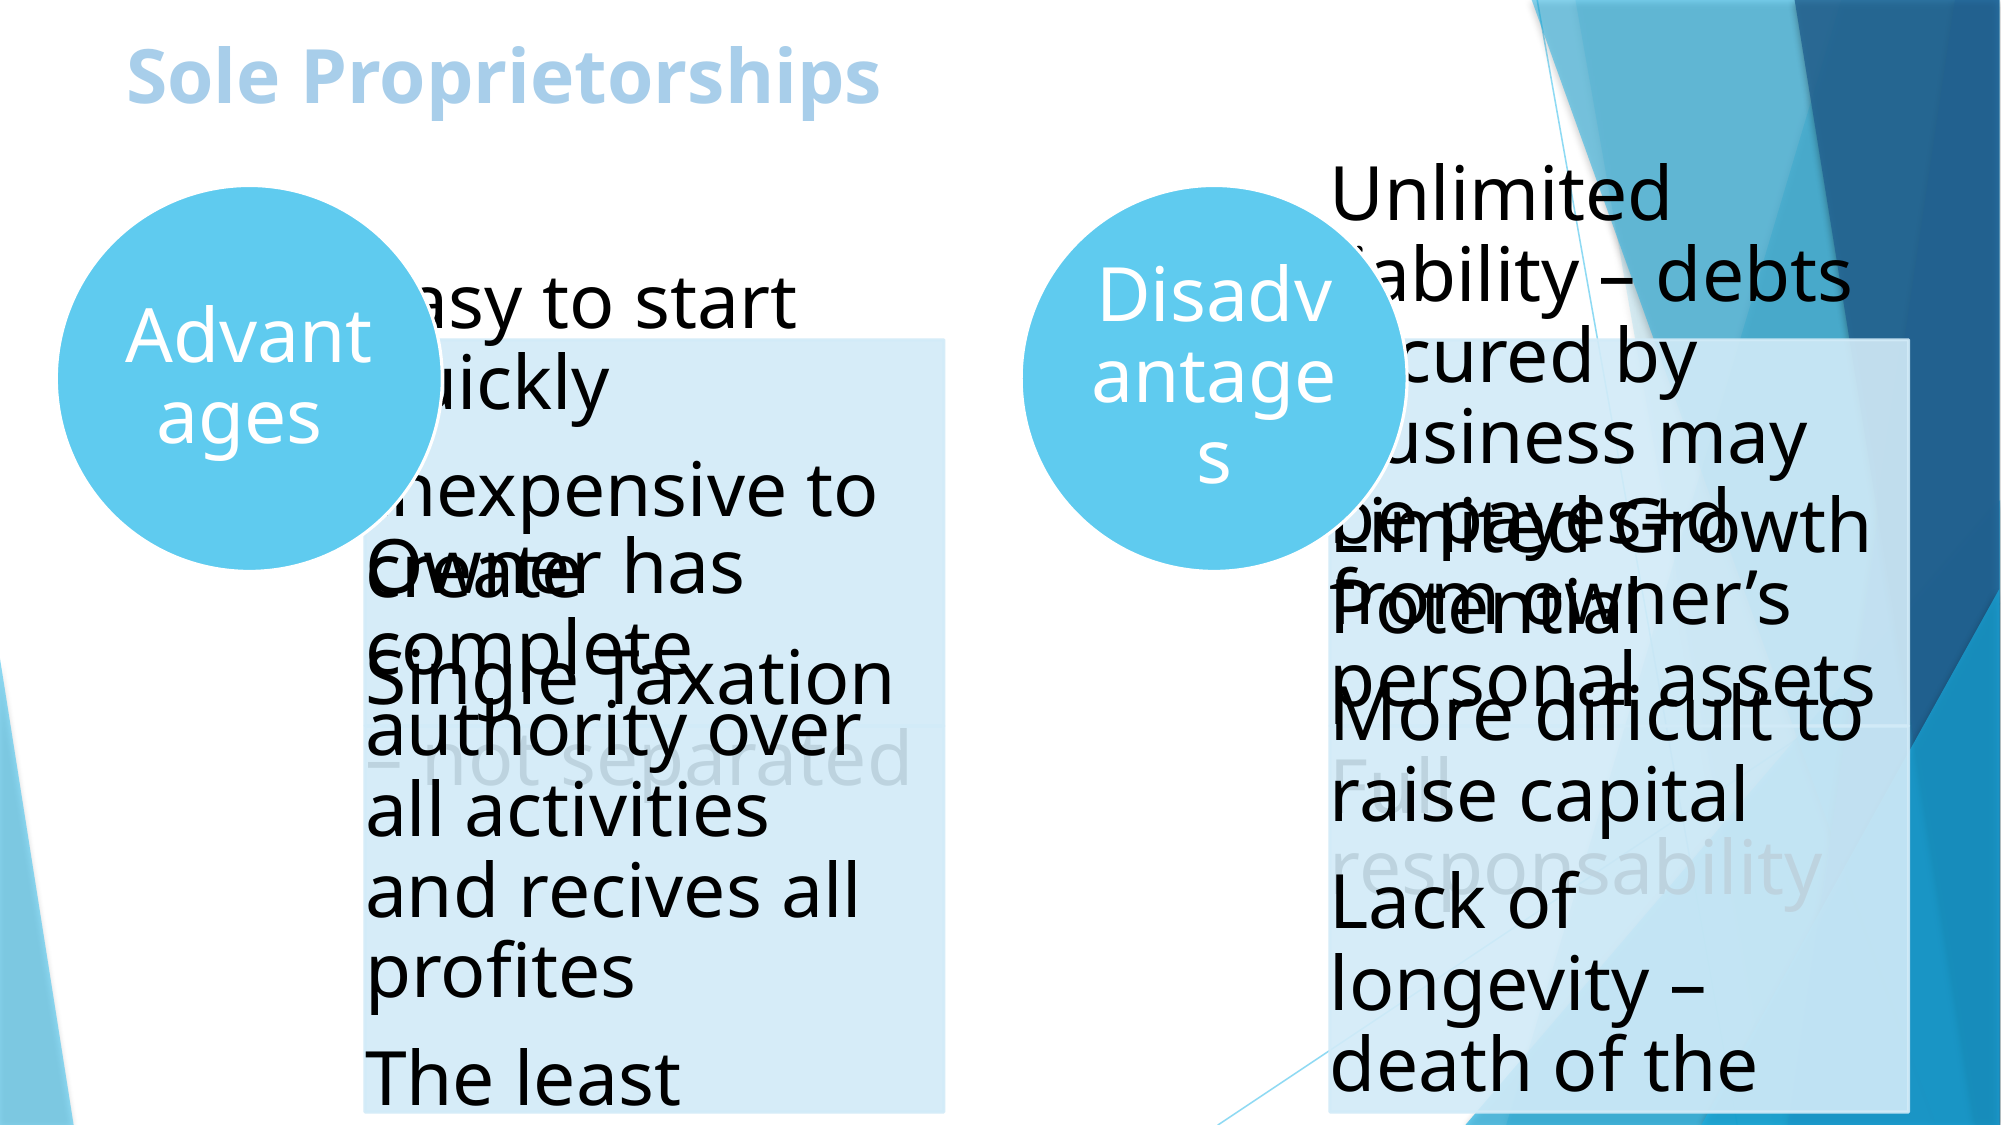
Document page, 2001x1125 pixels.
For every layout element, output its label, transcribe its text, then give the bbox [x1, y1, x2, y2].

title Sole Proprietorships [110, 20, 1522, 184]
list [46, 184, 1919, 1113]
